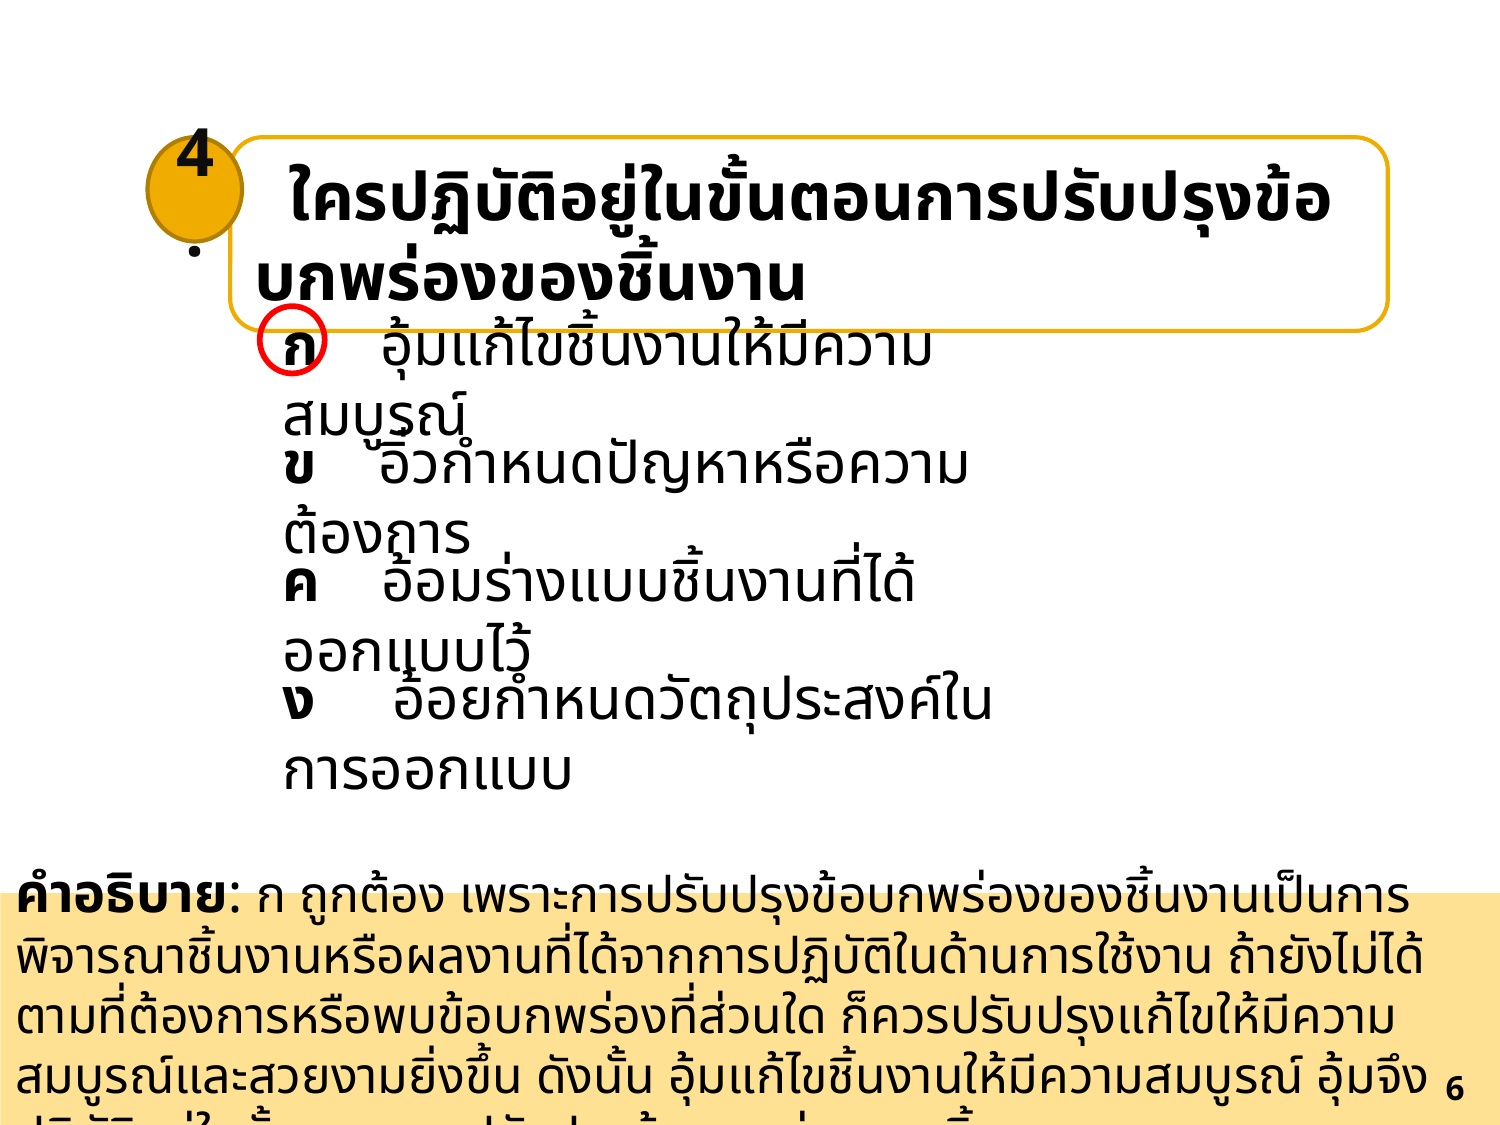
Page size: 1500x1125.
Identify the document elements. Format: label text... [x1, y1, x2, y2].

text_box ก อุ้มแก้ไขชิ้นงานให้มีความสมบูรณ์ [257, 288, 1077, 433]
text_box 4. [145, 135, 245, 244]
text_box ง อ้อยกำหนดวัตถุประสงค์ในการออกแบบ [257, 643, 1077, 820]
text_box คำอธิบาย: ก ถูกต้อง เพราะการปรับปรุงข้อบกพร่องของชิ้นงานเป็นการพิจารณาชิ้นงานหรือผลงานที่ได้จากการปฏิบัติในด้านการใช้งาน ถ้ายังไม่ได้ตามที่ต้องการหรือพบข้อบกพร่องที่ส่วนใด ก็ควรปรับปรุงแก้ไขให้มีความสมบูรณ์และสวยงามยิ่งขึ้น ดังนั้น อุ้มแก้ไขชิ้นงานให้มีความสมบูรณ์ อุ้มจึงปฏิบัติอยู่ในขั้นตอนการปรับปรุงข้อบกพร่องของชิ้นงาน [0, 891, 1500, 1125]
text_box ใครปฏิบัติอยู่ในขั้นตอนการปรับปรุงข้อบกพร่องของชิ้นงาน [228, 135, 1390, 333]
text_box [257, 304, 327, 376]
text_box ค อ้อมร่างแบบชิ้นงานที่ได้ออกแบบไว้ [257, 557, 1077, 669]
text_box 376 [1411, 1058, 1499, 1121]
text_box ข อิ๋วกำหนดปัญหาหรือความต้องการ [257, 407, 1077, 583]
